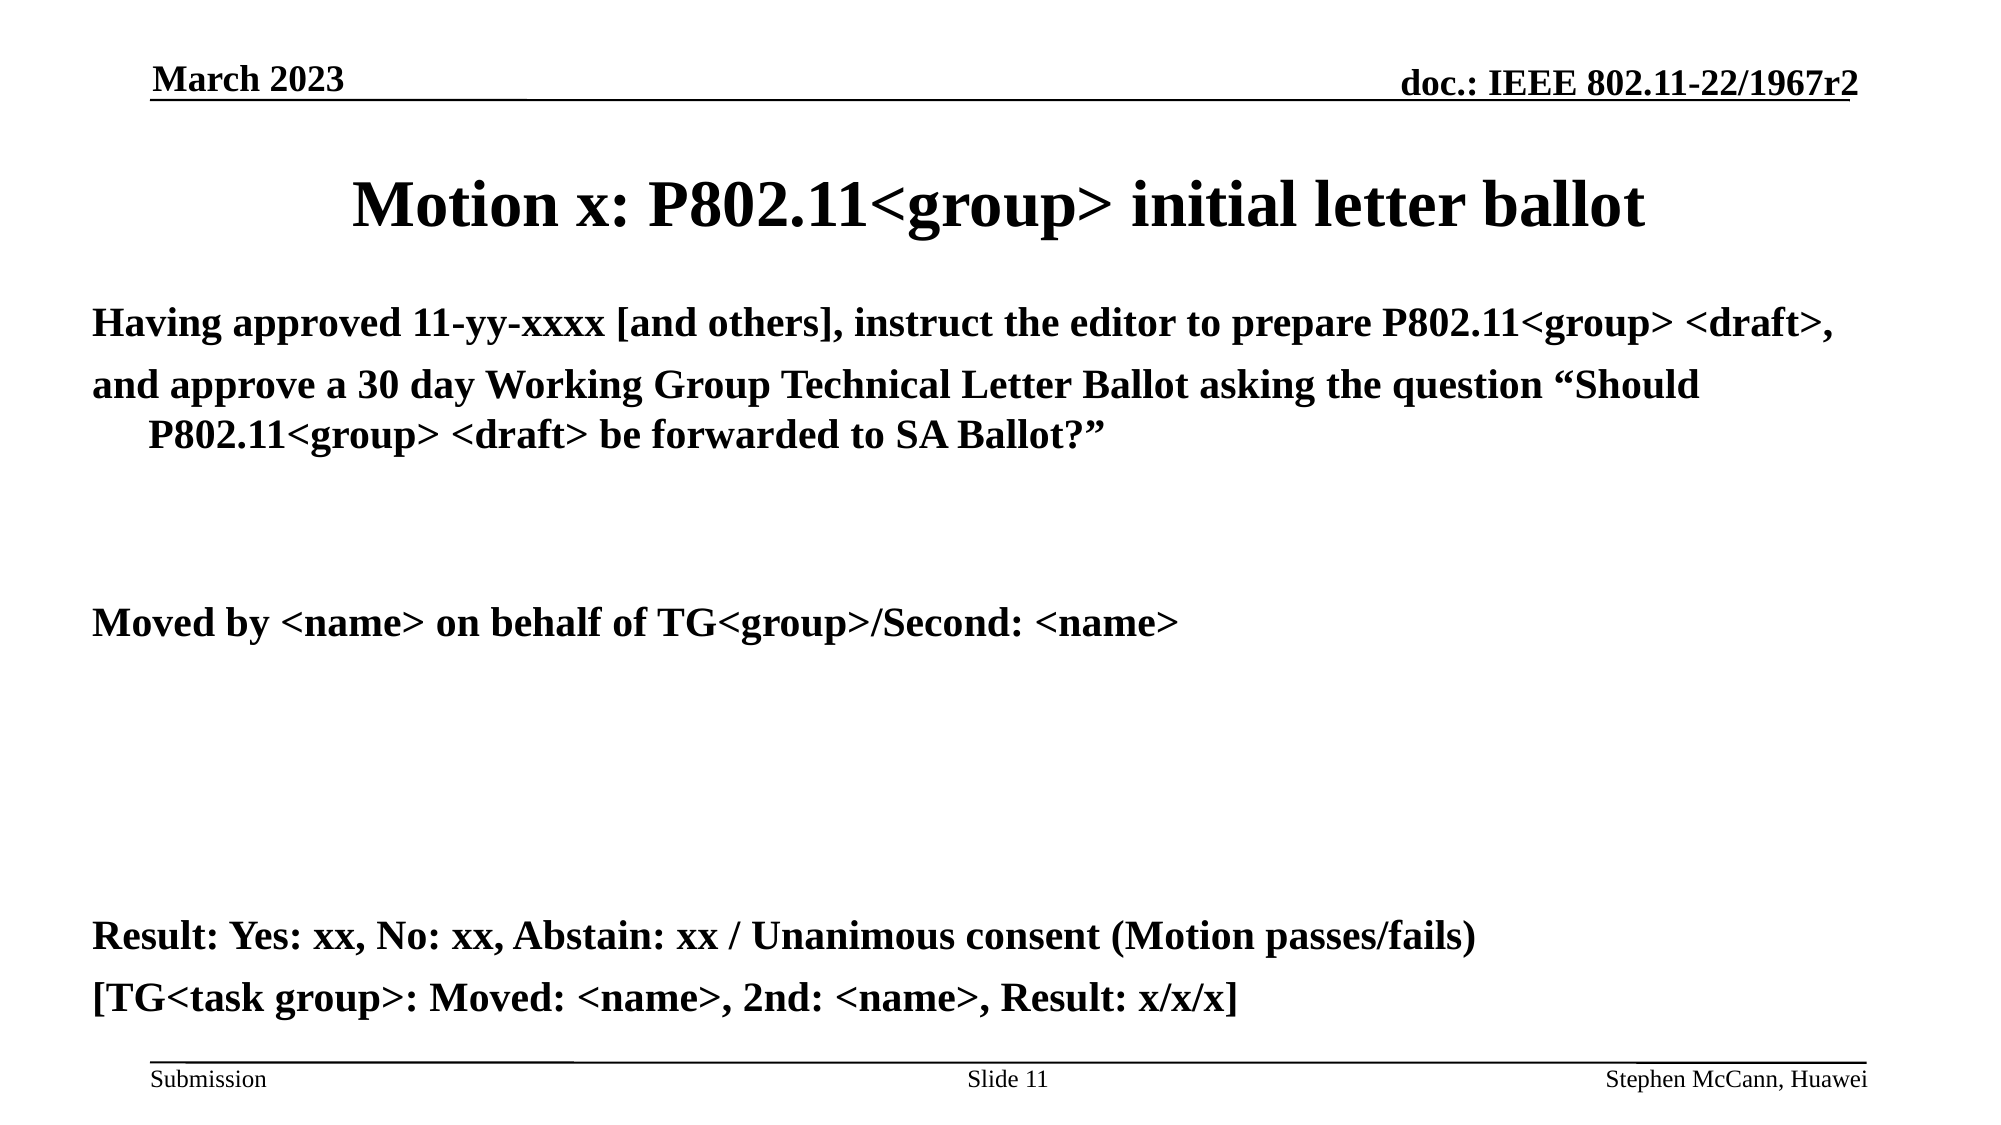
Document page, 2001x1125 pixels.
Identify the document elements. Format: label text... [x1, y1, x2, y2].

title Motion x: P802.11<group> initial letter ballot [149, 112, 1850, 286]
slide_number Slide 11 [950, 1061, 1067, 1123]
footer Stephen McCann, Huawei [1171, 1061, 1869, 1093]
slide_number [152, 54, 563, 100]
list Having approved 11-yy-xxxx [and others], instruct the editor to prepare P802.11<group> <draft>, and approve a 30 day Working Group Technical Letter Ballot asking the question “Should P802.11<group> <draft> be forwarded to SA Ballot?” Moved by <name> on behalf of TG<group>/Second: <name> Result: Yes: xx, No: xx, Abstain: xx / Unanimous consent (Motion passes/fails) [TG<task group>: Moved: <name>, 2nd: <name>, Result: x/x/x] [76, 286, 1940, 1051]
